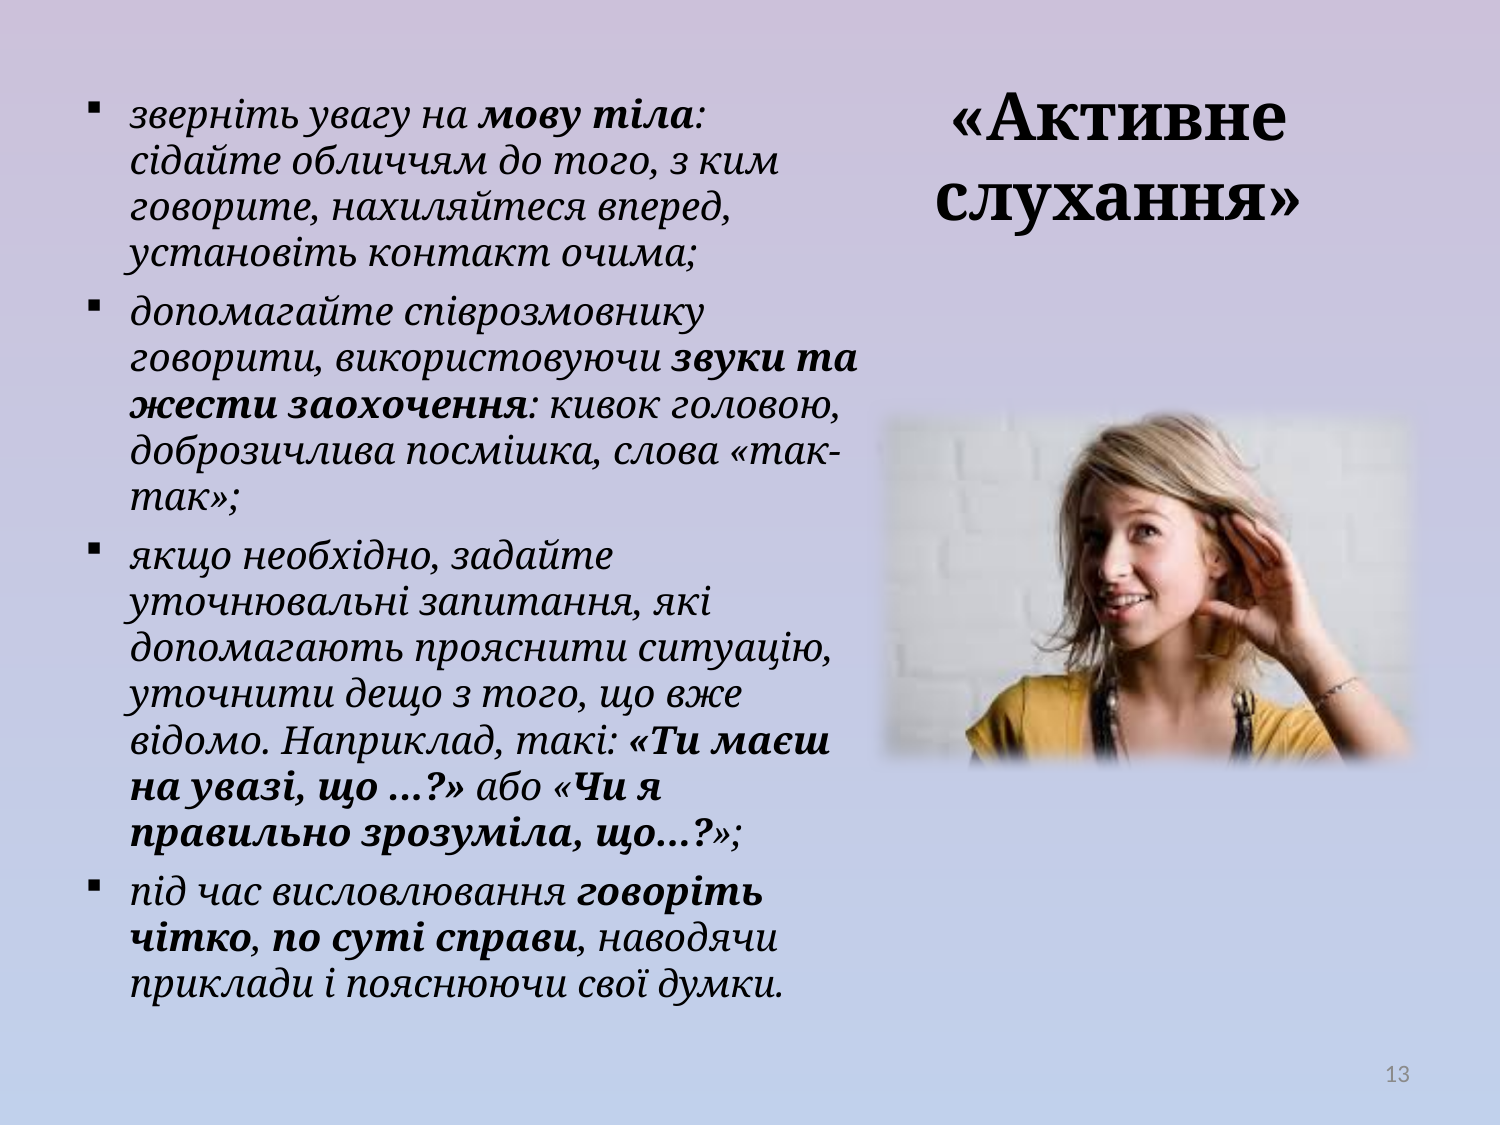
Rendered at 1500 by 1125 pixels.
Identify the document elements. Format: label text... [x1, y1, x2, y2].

title «Активне слухання» [785, 58, 1454, 250]
list зверніть увагу на мову тіла: сідайте обличчям до того, з ким говорите, нахиляйтеся вперед, установіть контакт очима; допомагайте співрозмовнику говорити, використовуючи звуки та жести заохочення: кивок головою, доброзичлива посмішка, слова «так-так»; якщо необхідно, задайте уточнювальні запитання, які допомагають прояснити ситуацію, уточнити дещо з того, що вже відомо. Наприклад, такі: «Ти маєш на увазі, що ...?» або «Чи я правильно зрозуміла, що...?»; під час висловлювання говоріть чітко, по суті справи, наводячи приклади і пояснюючи свої думки. [70, 82, 880, 1032]
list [866, 398, 1430, 774]
slide_number 13 [1074, 1042, 1425, 1103]
